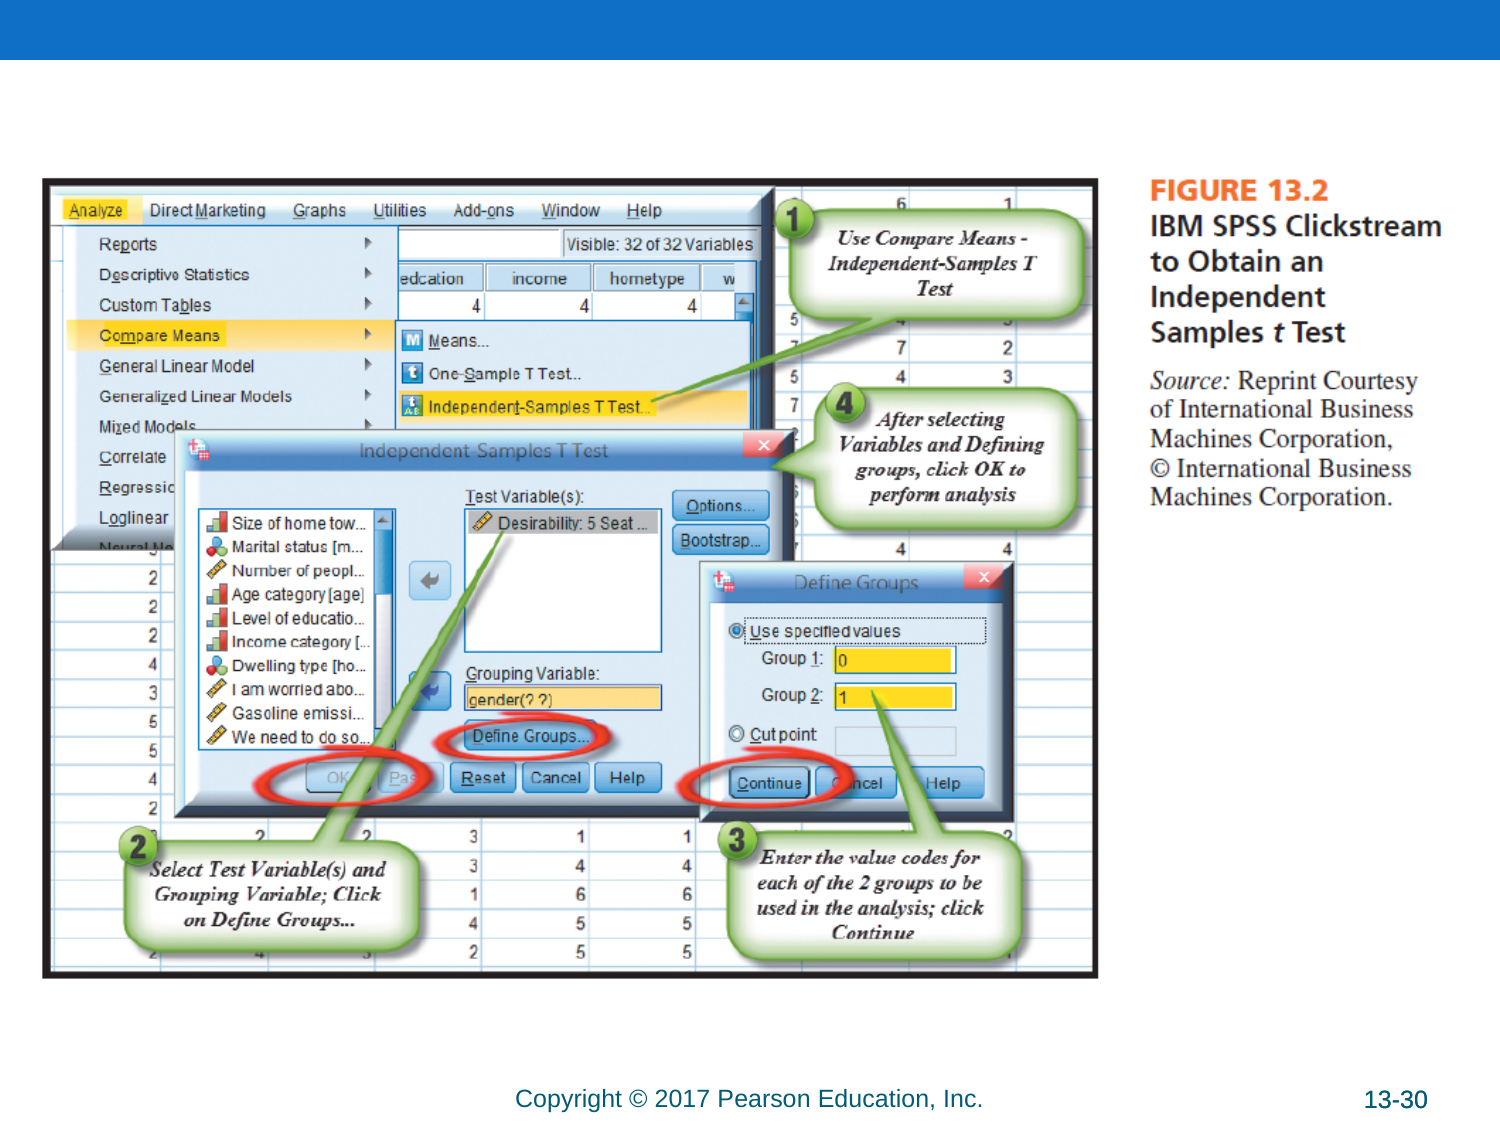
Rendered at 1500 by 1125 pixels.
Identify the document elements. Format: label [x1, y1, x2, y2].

picture [17, 150, 1473, 1010]
picture [641, 1100, 647, 1107]
